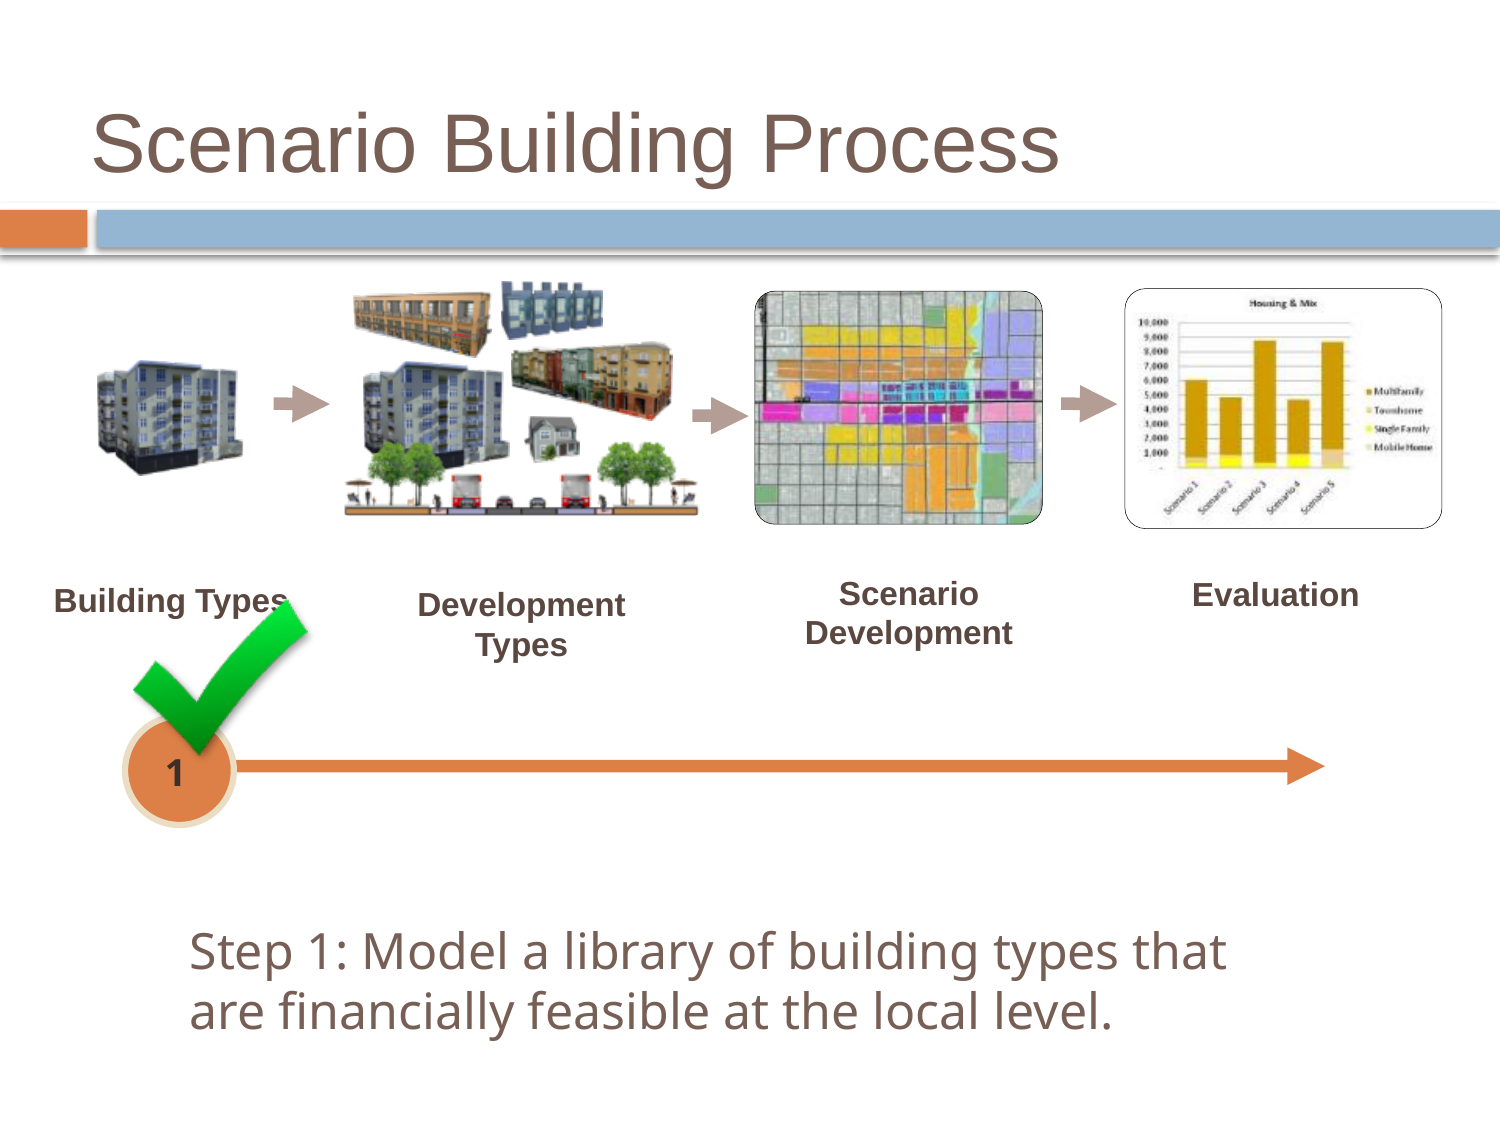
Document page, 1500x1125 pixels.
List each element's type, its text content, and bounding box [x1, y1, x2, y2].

text_box Development Types [363, 575, 680, 671]
text_box Building Types [37, 572, 305, 627]
text_box [1061, 397, 1118, 411]
picture [96, 359, 244, 477]
picture [501, 281, 603, 340]
text_box Step 1: Model a library of building types that are financially feasible at the local level. [174, 912, 1313, 1048]
title Scenario Building Process [74, 44, 1426, 233]
text_box [273, 397, 330, 411]
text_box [124, 715, 238, 826]
picture [754, 290, 1043, 525]
picture [133, 599, 308, 756]
text_box Evaluation [1117, 566, 1435, 621]
text_box [692, 409, 748, 423]
text_box [242, 759, 1325, 773]
picture [342, 341, 701, 517]
text_box Scenario Development [750, 564, 1068, 659]
picture [352, 291, 493, 358]
picture [1124, 288, 1443, 529]
